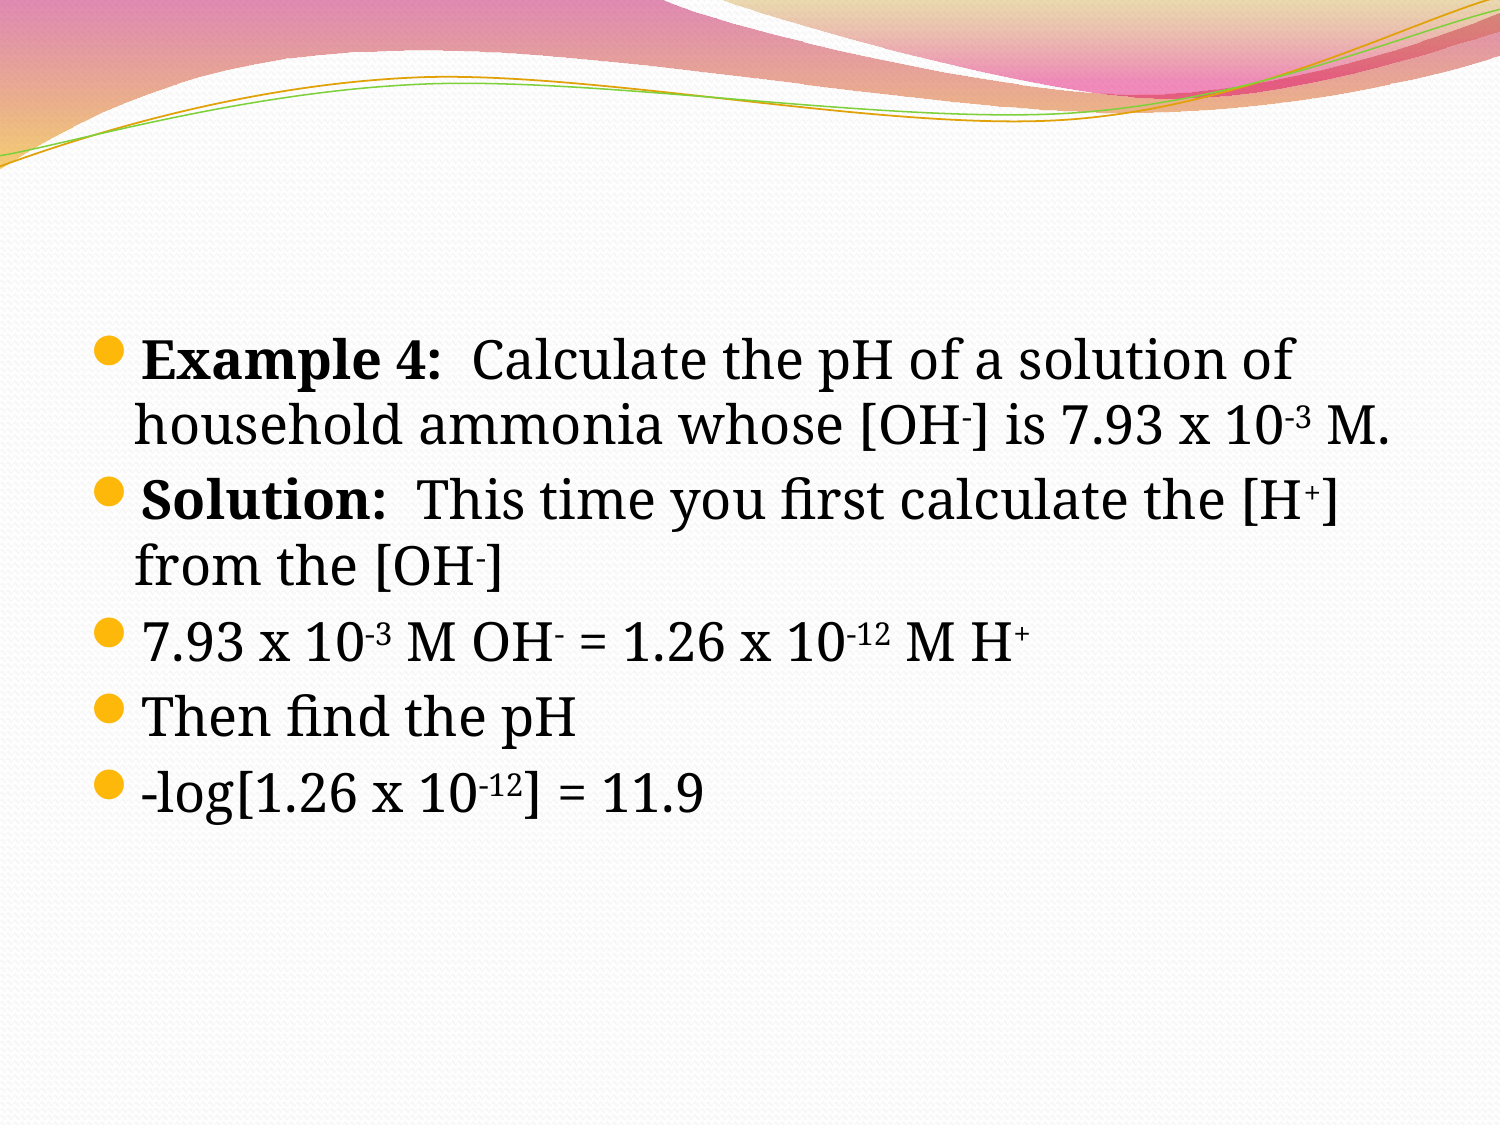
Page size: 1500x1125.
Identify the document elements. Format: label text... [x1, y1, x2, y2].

list Example 4: Calculate the pH of a solution of household ammonia whose [OH-] is 7.93 x 10-3 M. Solution: This time you first calculate the [H+] from the [OH-] 7.93 x 10-3 M OH- = 1.26 x 10-12 M H+ Then find the pH -log[1.26 x 10-12] = 11.9 [75, 317, 1425, 1038]
